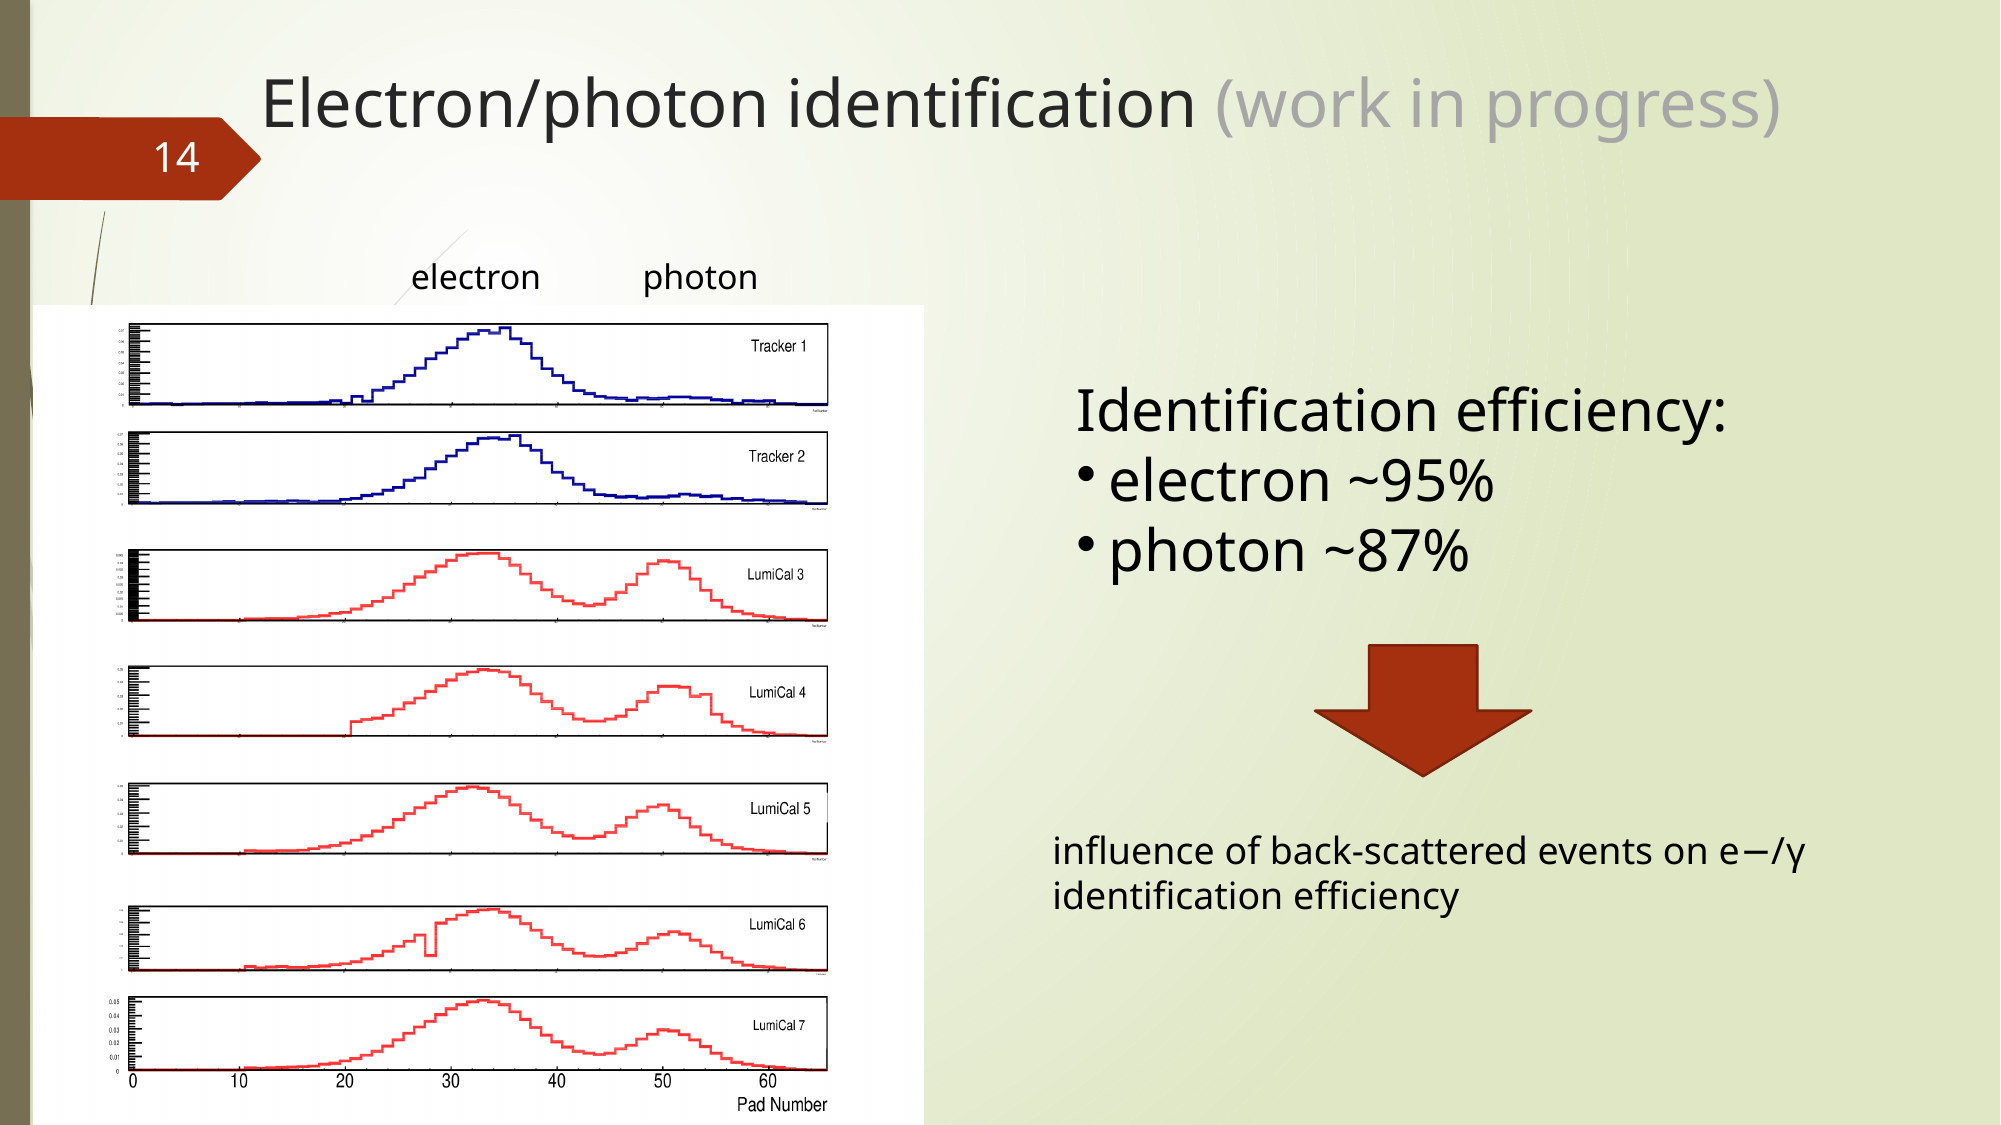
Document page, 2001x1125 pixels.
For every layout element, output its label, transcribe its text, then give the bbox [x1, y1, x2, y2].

text_box photon [629, 248, 793, 305]
text_box [1313, 644, 1533, 778]
text_box Identification efficiency: electron ~95% photon ~87% [1062, 366, 1849, 602]
text_box electron [397, 248, 561, 305]
picture [32, 305, 926, 1125]
text_box influence of back-scattered events on e−/γ identification efficiency [1037, 819, 1915, 970]
title Electron/photon identification (work in progress) [245, 53, 2000, 264]
slide_number 14 [87, 129, 216, 190]
